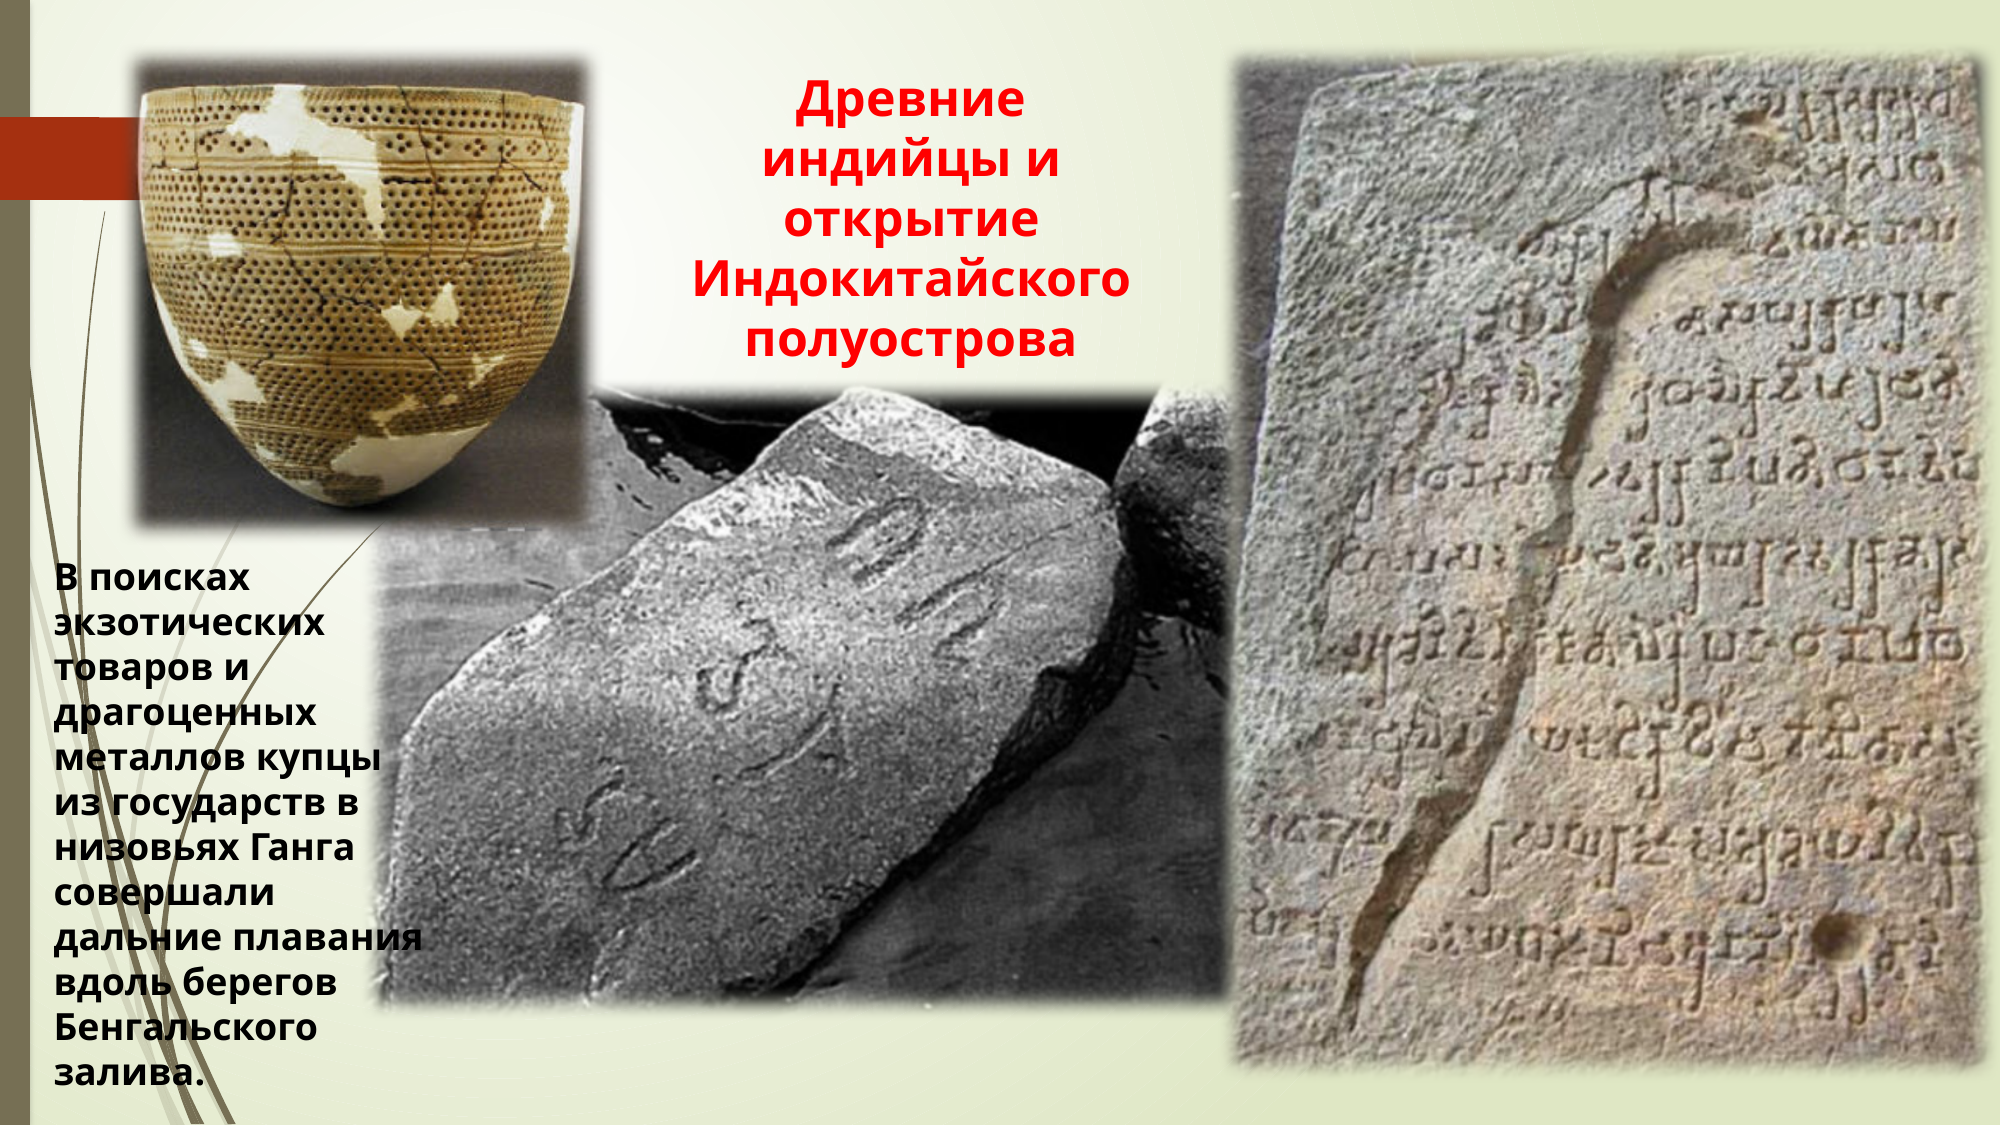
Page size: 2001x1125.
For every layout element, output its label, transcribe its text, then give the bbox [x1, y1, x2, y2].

picture [117, 41, 2000, 1083]
text_box Древние индийцы и открытие Индокитайского полуострова [662, 58, 1161, 374]
text_box В поисках экзотических товаров и драгоценных металлов купцы из государств в низовьях Ганга совершали дальние плавания вдоль берегов Бенгальского залива. [38, 545, 440, 1101]
